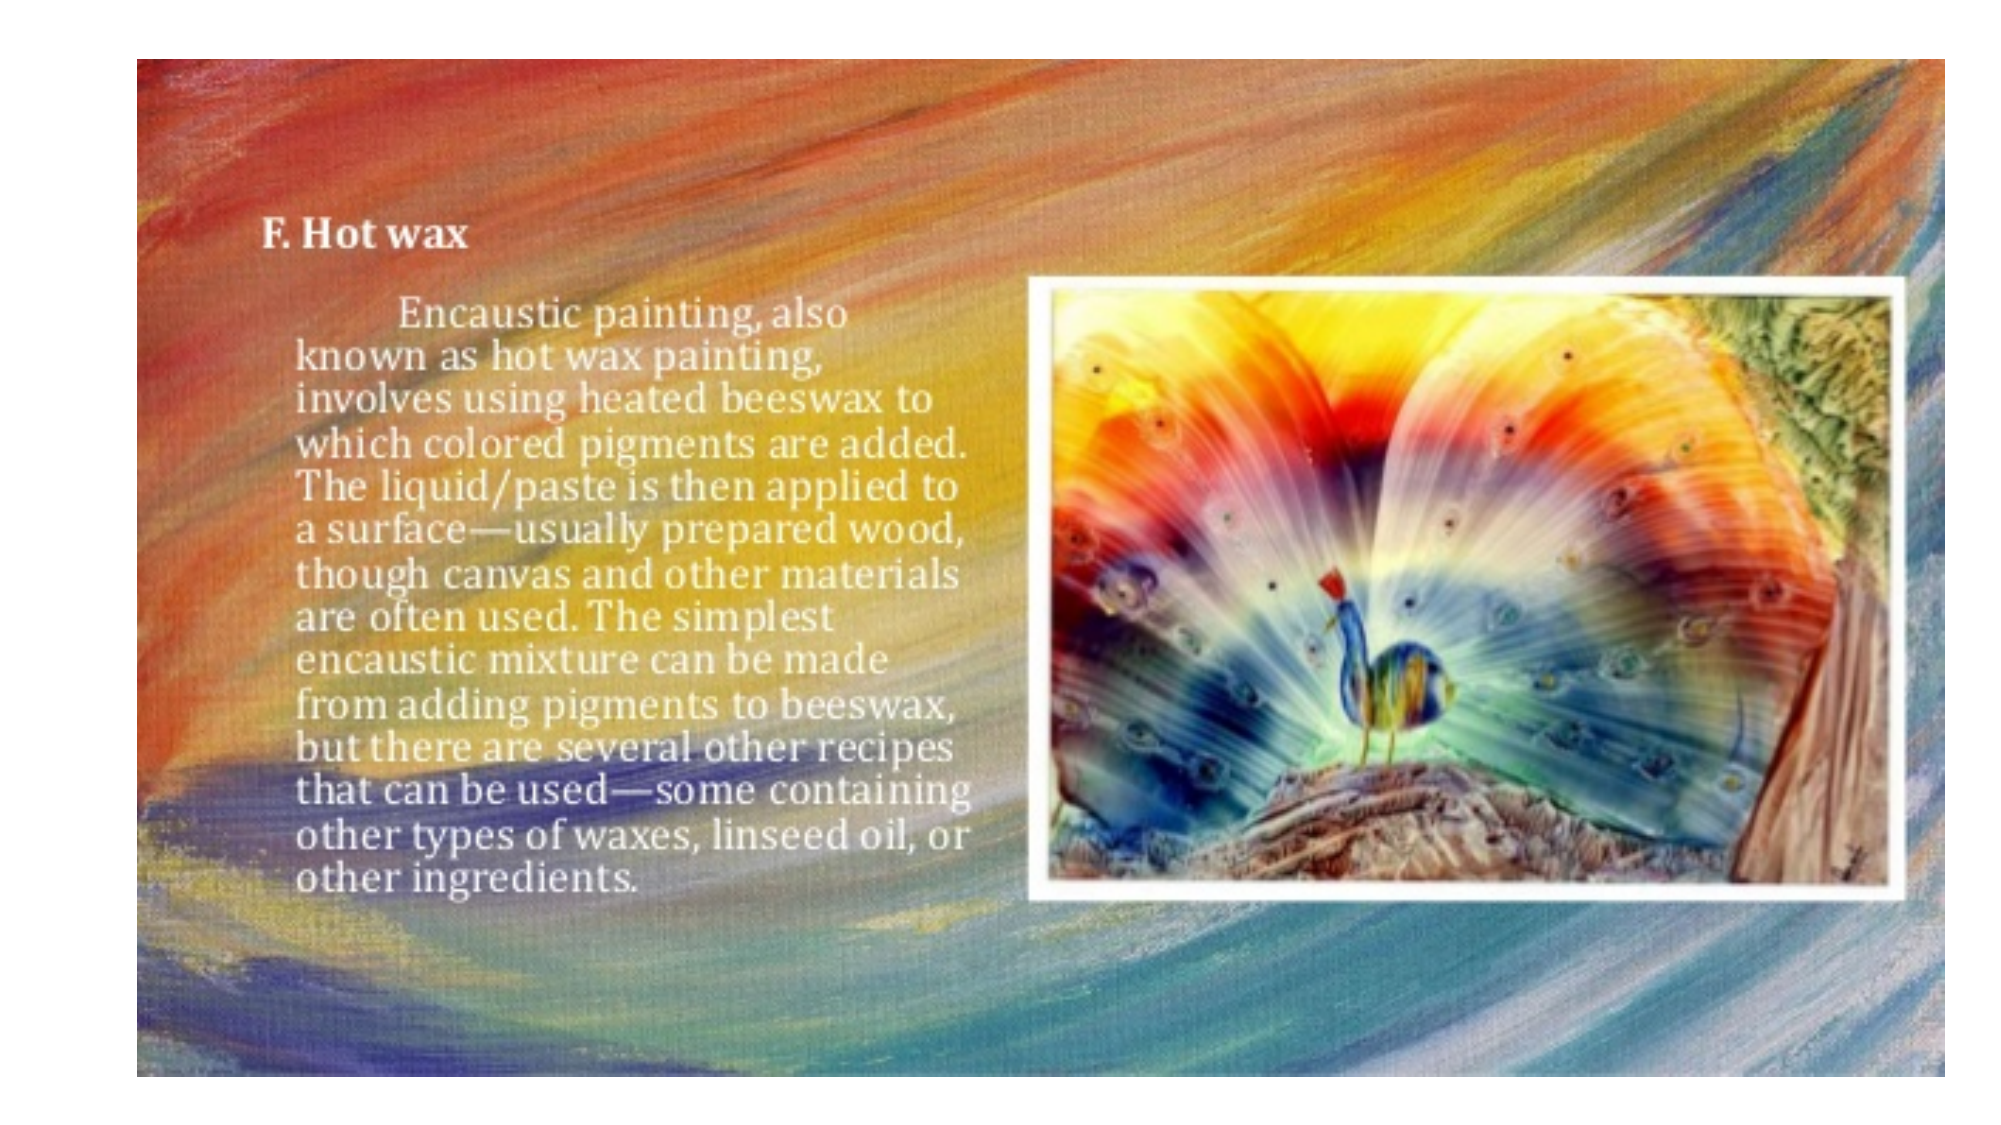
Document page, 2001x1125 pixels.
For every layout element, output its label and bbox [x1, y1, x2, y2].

list [137, 59, 1945, 1077]
